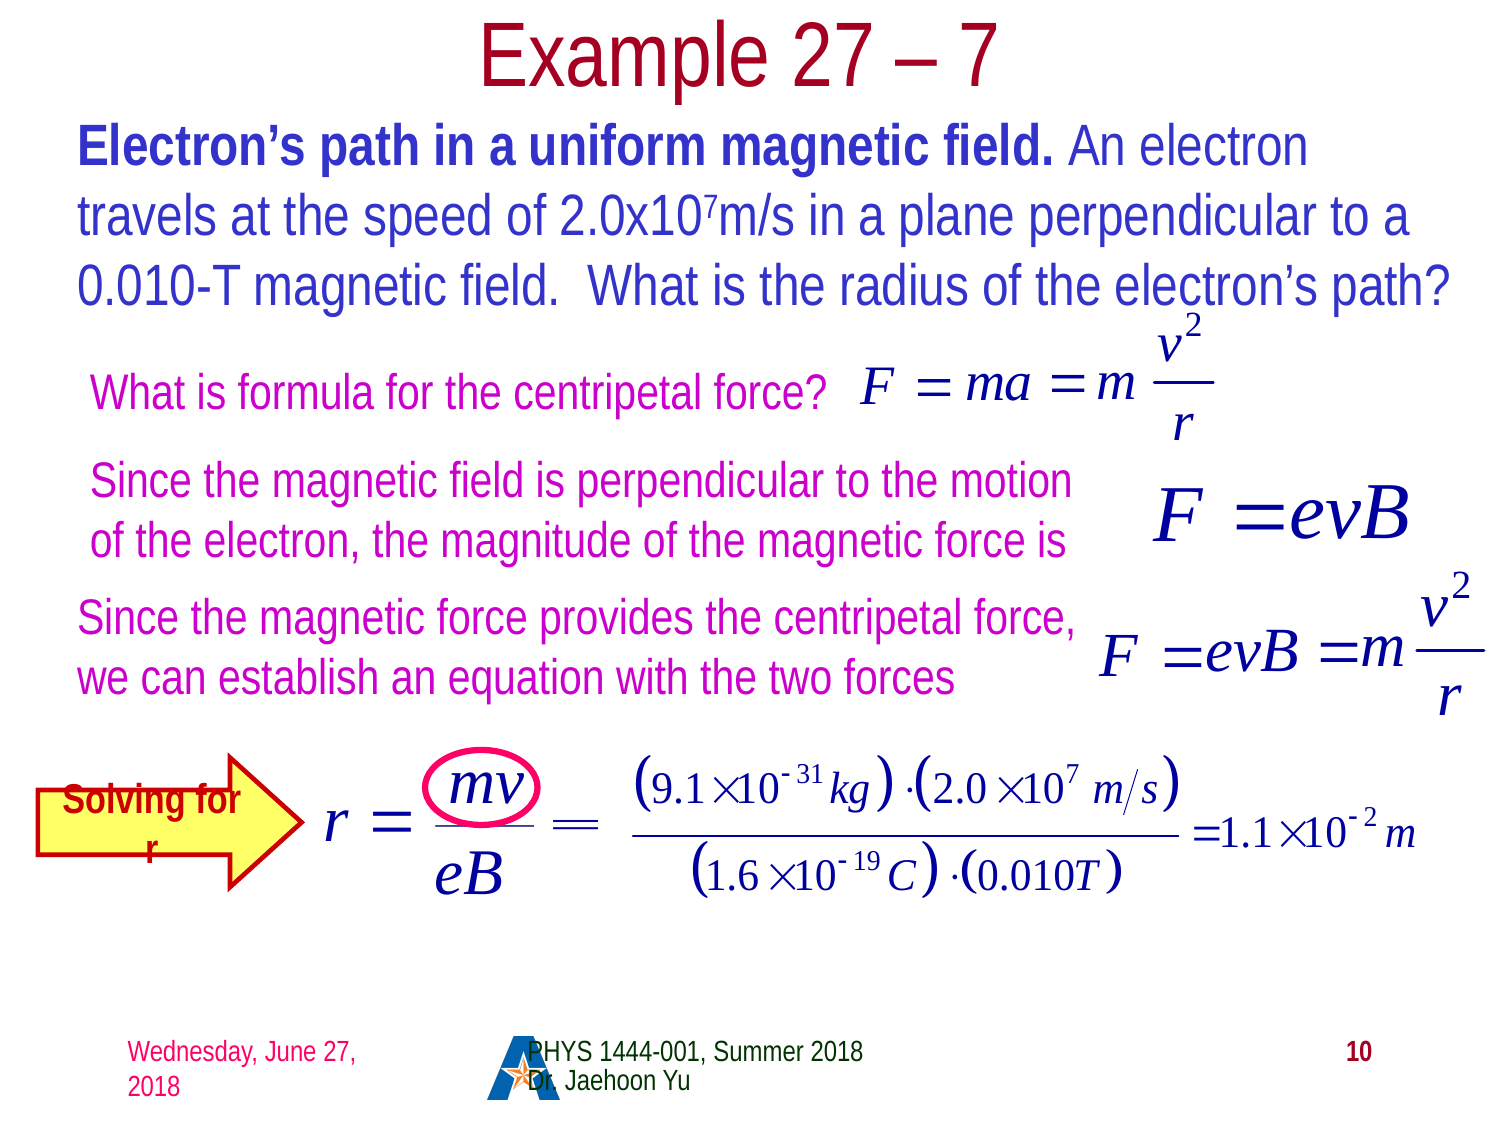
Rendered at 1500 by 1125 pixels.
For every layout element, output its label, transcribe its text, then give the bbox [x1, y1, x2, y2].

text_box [312, 799, 414, 854]
text_box What is formula for the centripetal force? [75, 352, 875, 427]
title Example 27 – 7 [37, 0, 1463, 113]
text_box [1349, 552, 1500, 730]
text_box Since the magnetic force provides the centripetal force, we can establish an equation with the two forces [62, 577, 1100, 712]
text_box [1143, 295, 1226, 453]
slide_number 10 [1074, 1024, 1388, 1101]
footer PHYS 1444-001, Summer 2018 Dr. Jaehoon Yu [512, 1024, 988, 1101]
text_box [424, 874, 515, 913]
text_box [1196, 614, 1344, 690]
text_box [437, 762, 539, 778]
text_box [426, 769, 432, 778]
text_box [1087, 363, 1138, 416]
text_box Electron’s path in a uniform magnetic field. An electron travels at the speed of 2.0x107m/s in a plane perpendicular to a 0.010-T magnetic field. What is the radius of the electron’s path? [62, 99, 1475, 325]
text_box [1277, 464, 1426, 561]
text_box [624, 748, 1427, 926]
picture [487, 1036, 512, 1100]
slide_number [112, 1024, 426, 1101]
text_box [422, 780, 613, 867]
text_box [1087, 618, 1192, 688]
text_box Solving for r [37, 757, 302, 888]
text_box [849, 353, 957, 416]
text_box Since the magnetic field is perpendicular to the motion of the electron, the magnitude of the magnetic force is [74, 439, 1113, 575]
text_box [955, 364, 1085, 416]
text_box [1137, 468, 1273, 557]
text_box [442, 749, 520, 760]
